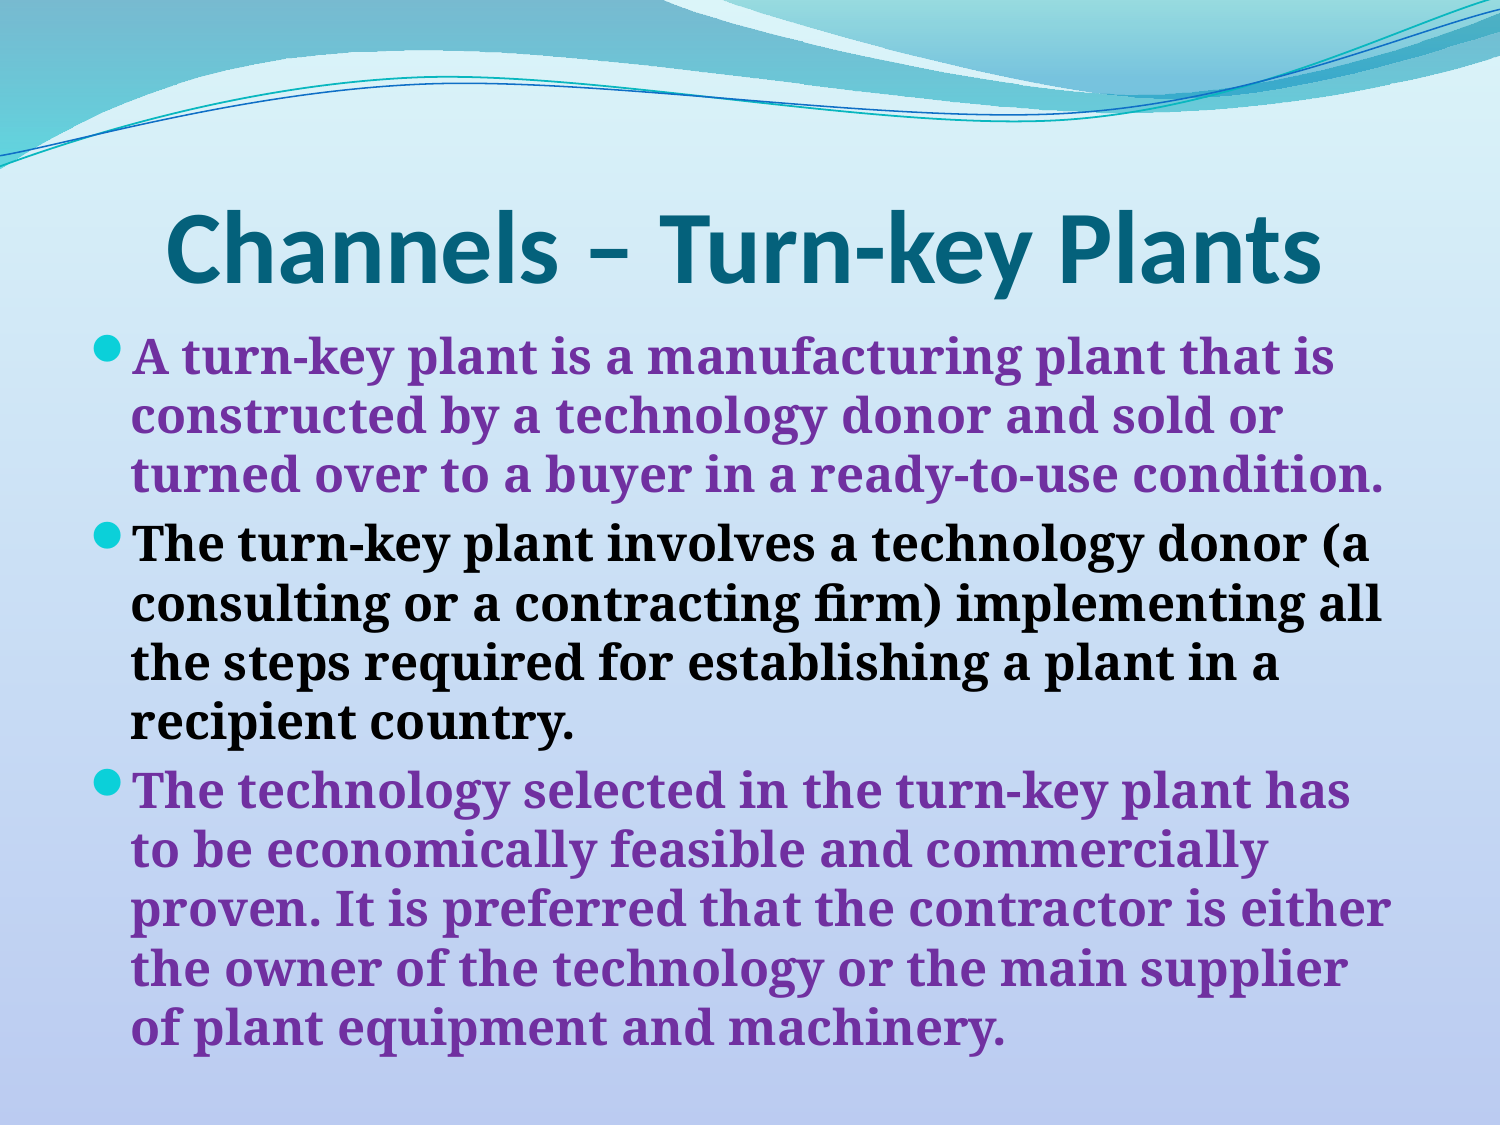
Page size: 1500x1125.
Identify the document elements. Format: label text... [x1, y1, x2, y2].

title Channels – Turn-key Plants [70, 117, 1421, 305]
list A turn-key plant is a manufacturing plant that is constructed by a technology donor and sold or turned over to a buyer in a ready-to-use condition. The turn-key plant involves a technology donor (a consulting or a contracting firm) implementing all the steps required for establishing a plant in a recipient country. The technology selected in the turn-key plant has to be economically feasible and commercially proven. It is preferred that the contractor is either the owner of the technology or the main supplier of plant equipment and machinery. [75, 317, 1425, 1106]
